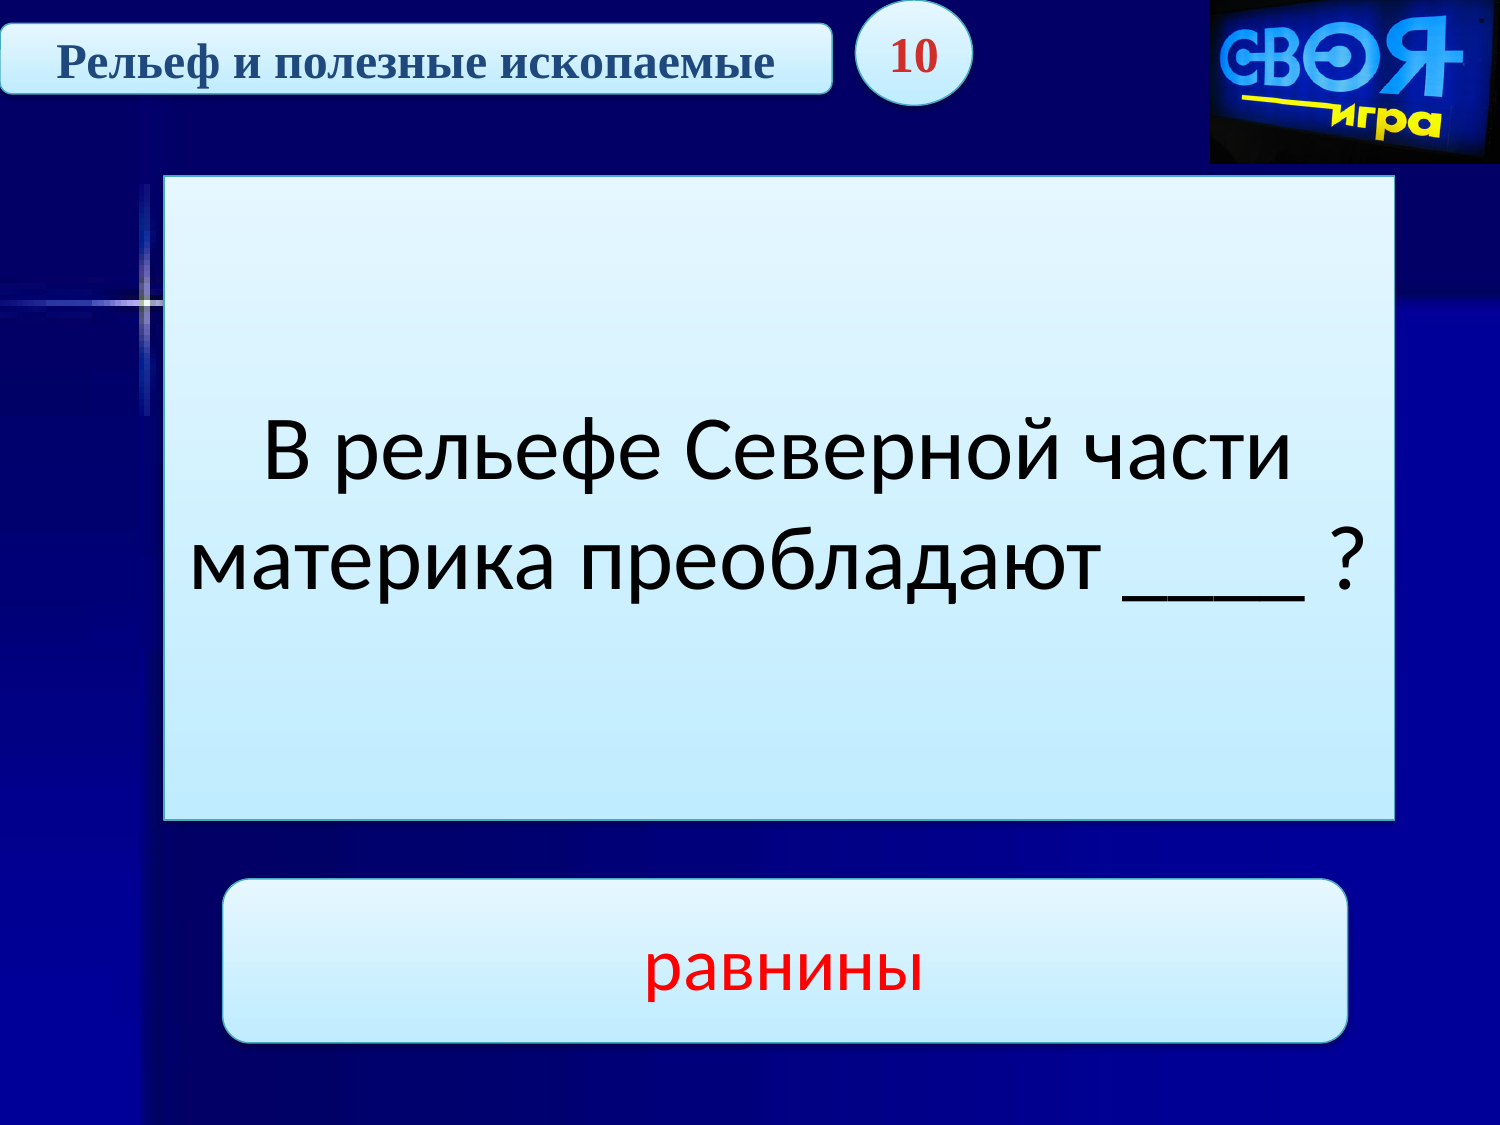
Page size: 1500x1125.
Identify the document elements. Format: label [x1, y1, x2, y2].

text_box [0, 0, 1500, 1125]
picture [1210, 0, 1500, 164]
